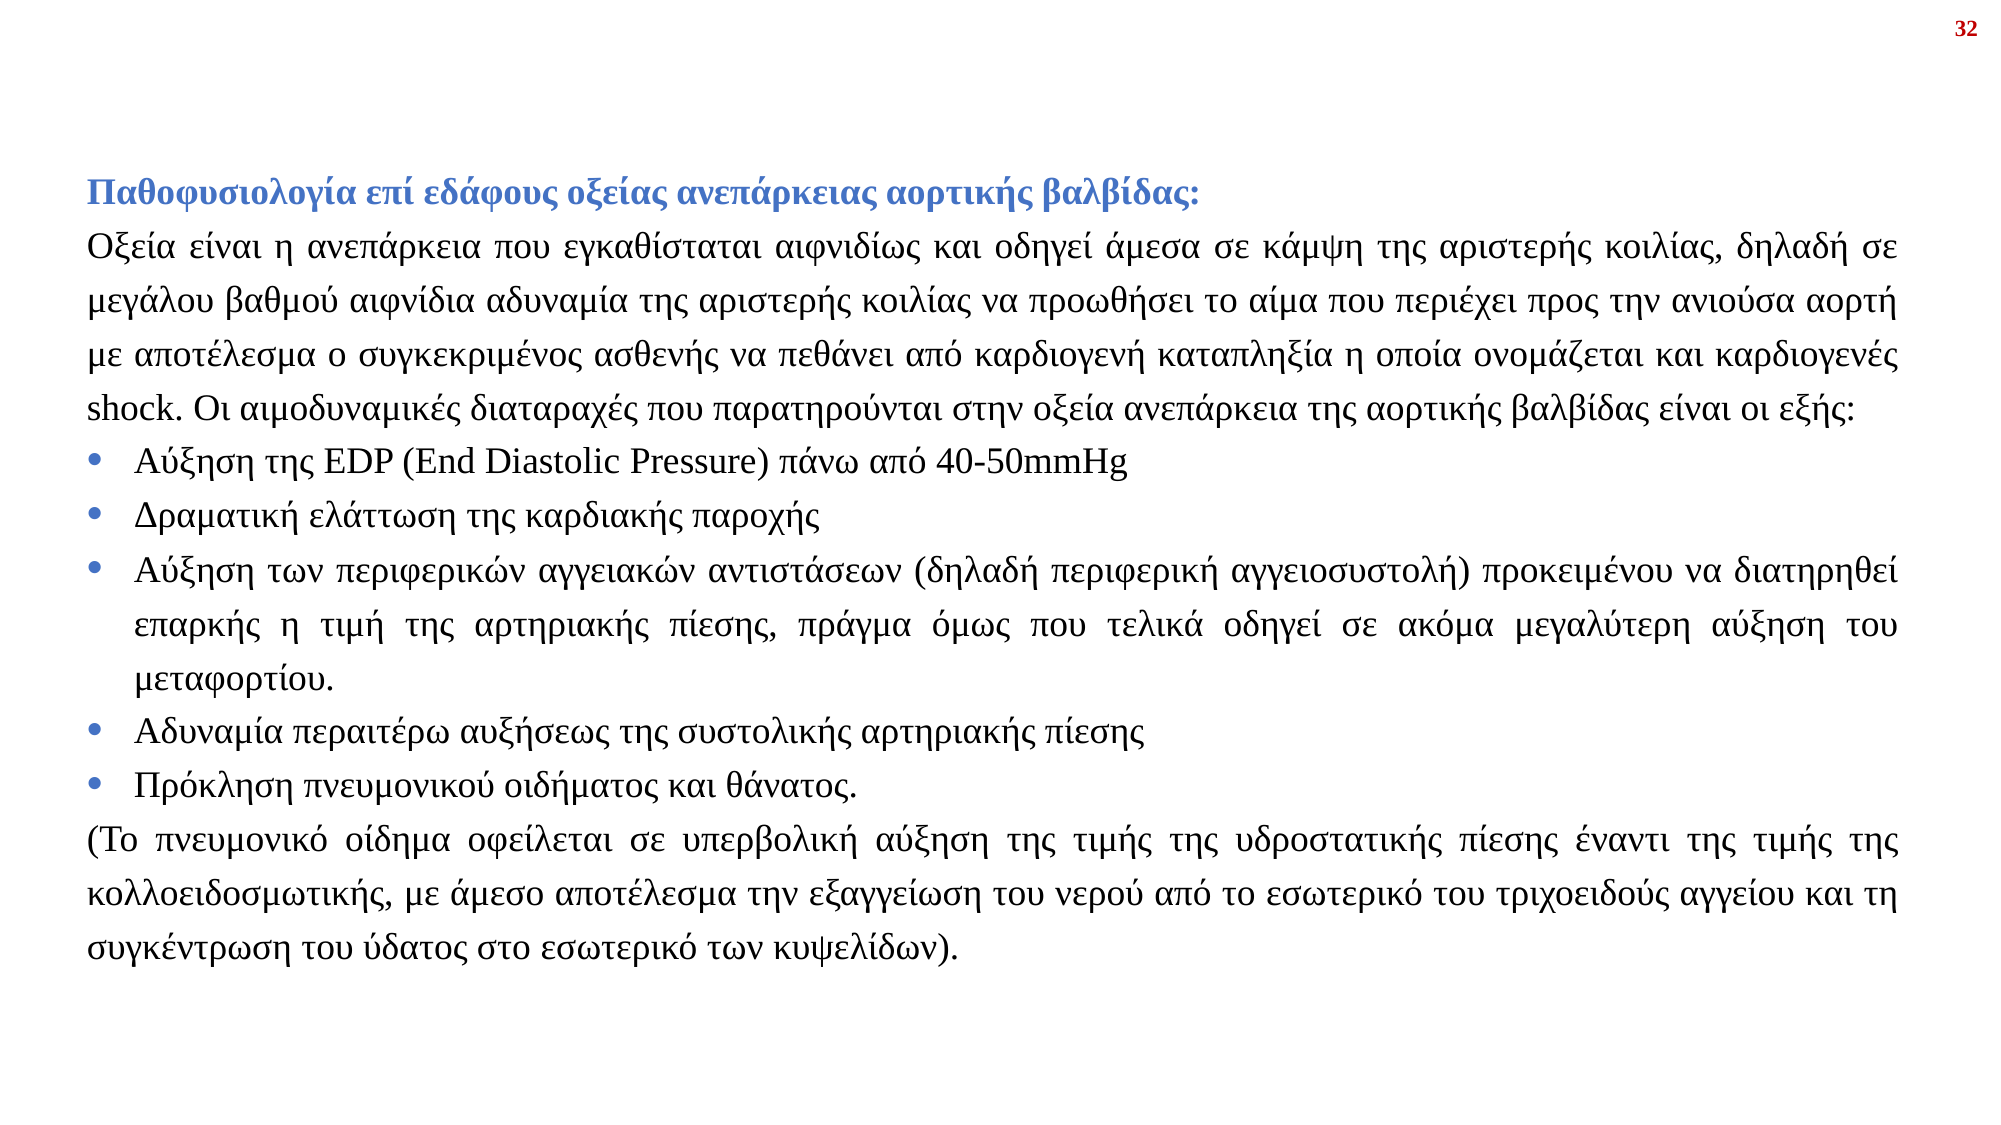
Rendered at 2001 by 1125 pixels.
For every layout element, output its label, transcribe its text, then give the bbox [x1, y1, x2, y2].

subtitle Παθοφυσιολογία επί εδάφους οξείας ανεπάρκειας αορτικής βαλβίδας: Οξεία είναι η ανεπάρκεια που εγκαθίσταται αιφνιδίως και οδηγεί άμεσα σε κάμψη της αριστερής κοιλίας, δηλαδή σε μεγάλου βαθμού αιφνίδια αδυναμία της αριστερής κοιλίας να προωθήσει το αίμα που περιέχει προς την ανιούσα αορτή με αποτέλεσμα ο συγκεκριμένος ασθενής να πεθάνει από καρδιογενή καταπληξία η οποία ονομάζεται και καρδιογενές shock. Οι αιμοδυναμικές διαταραχές που παρατηρούνται στην οξεία ανεπάρκεια της αορτικής βαλβίδας είναι οι εξής: Αύξηση της EDP (End Diastolic Pressure) πάνω από 40-50mmHg Δραματική ελάττωση της καρδιακής παροχής Αύξηση των περιφερικών αγγειακών αντιστάσεων (δηλαδή περιφερική αγγειοσυστολή) προκειμένου να διατηρηθεί επαρκής η τιμή της αρτηριακής πίεσης, πράγμα όμως που τελικά οδηγεί σε ακόμα μεγαλύτερη αύξηση του μεταφορτίου. Αδυναμία περαιτέρω αυξήσεως της συστολικής αρτηριακής πίεσης Πρόκληση πνευμονικού οιδήματος και θάνατος. (Το πνευμονικό οίδημα οφείλεται σε υπερβολική αύξηση της τιμής της υδροστατικής πίεσης έναντι της τιμής της κολλοειδoσμωτικής, με άμεσο αποτέλεσμα την εξαγγείωση του νερού από το εσωτερικό του τριχοειδούς αγγείου και τη συγκέντρωση του ύδατος στο εσωτερικό των κυψελίδων). [71, 150, 1915, 975]
text_box 32 [1932, 0, 2000, 50]
